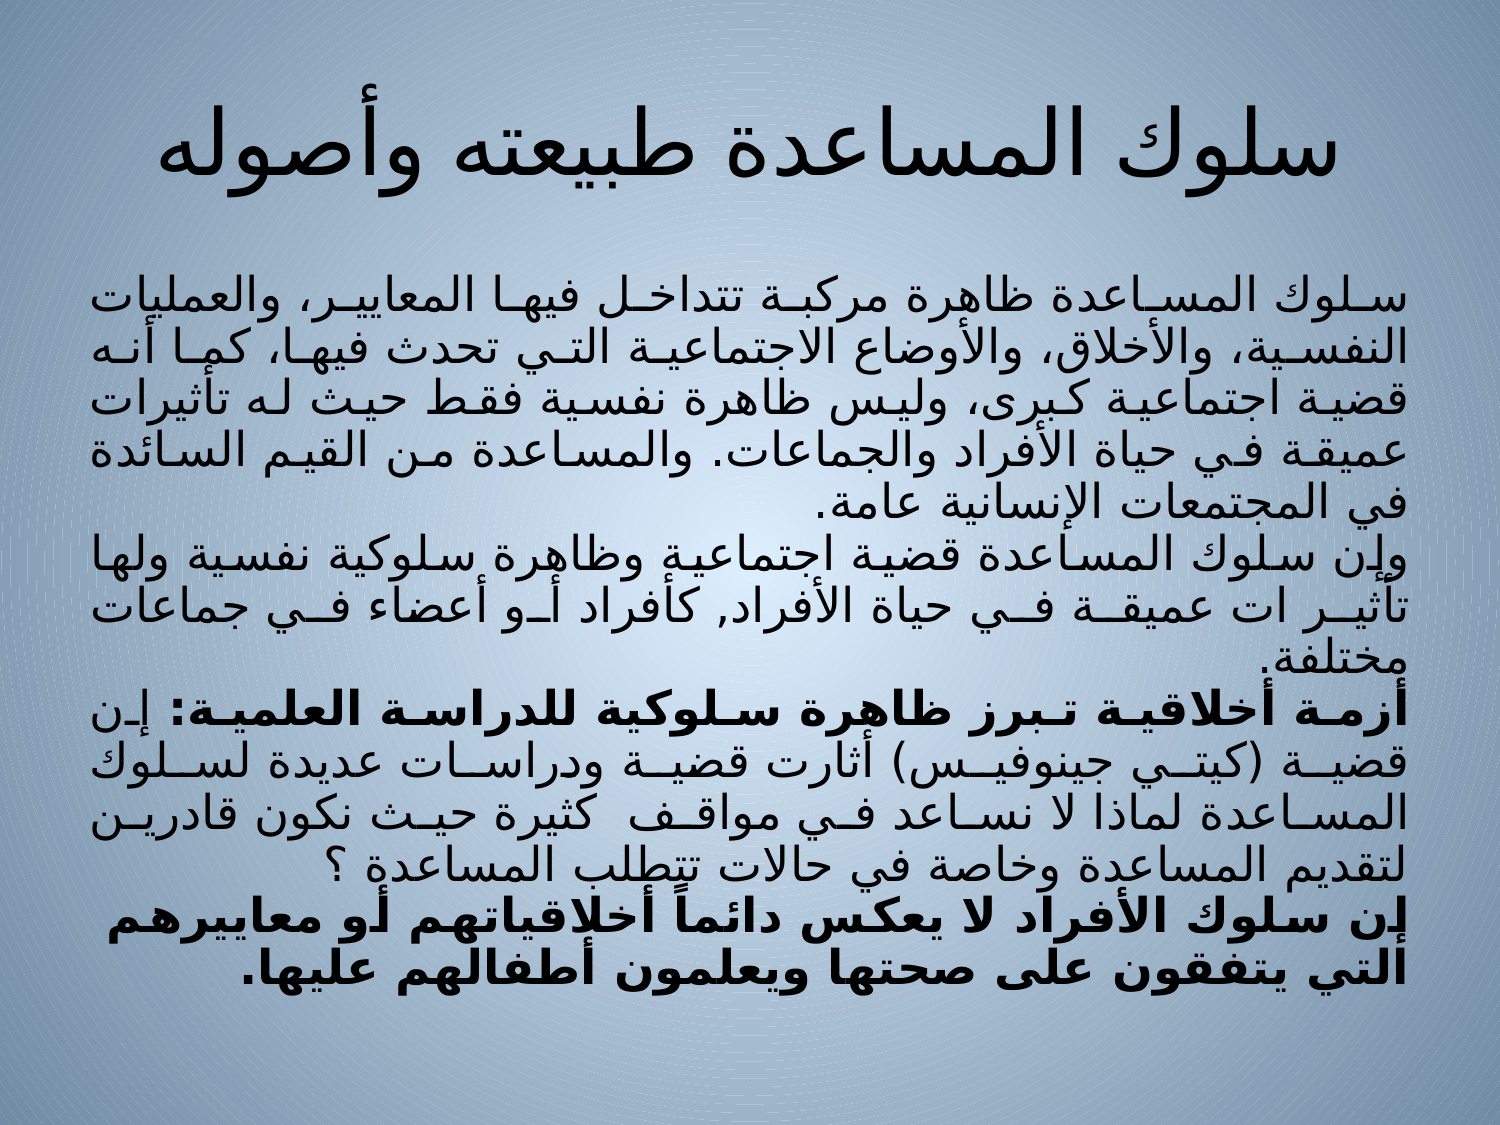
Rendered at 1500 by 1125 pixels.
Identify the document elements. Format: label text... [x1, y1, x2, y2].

title سلوك المساعدة طبيعته وأصوله [75, 45, 1425, 233]
list سلوك المساعدة ظاهرة مركبة تتداخل فيها المعايير، والعمليات النفسية، والأخلاق، والأوضاع الاجتماعية التي تحدث فيها، كما أنه قضية اجتماعية كبرى، وليس ظاهرة نفسية فقط حيث له تأثيرات عميقة في حياة الأفراد والجماعات. والمساعدة من القيم السائدة في المجتمعات الإنسانية عامة. وإن سلوك المساعدة قضية اجتماعية وظاهرة سلوكية نفسية ولها تأثير ات عميقة في حياة الأفراد, كأفراد أو أعضاء في جماعات مختلفة. أزمة أخلاقية تبرز ظاهرة سلوكية للدراسة العلمية: إن قضية (كيتي جينوفيس) أثارت قضية ودراسات عديدة لسلوك المساعدة لماذا لا نساعد في مواقف كثيرة حيث نكون قادرين لتقديم المساعدة وخاصة في حالات تتطلب المساعدة ؟ إن سلوك الأفراد لا يعكس دائماً أخلاقياتهم أو معاييرهم التي يتفقون على صحتها ويعلمون أطفالهم عليها. [75, 262, 1425, 1005]
